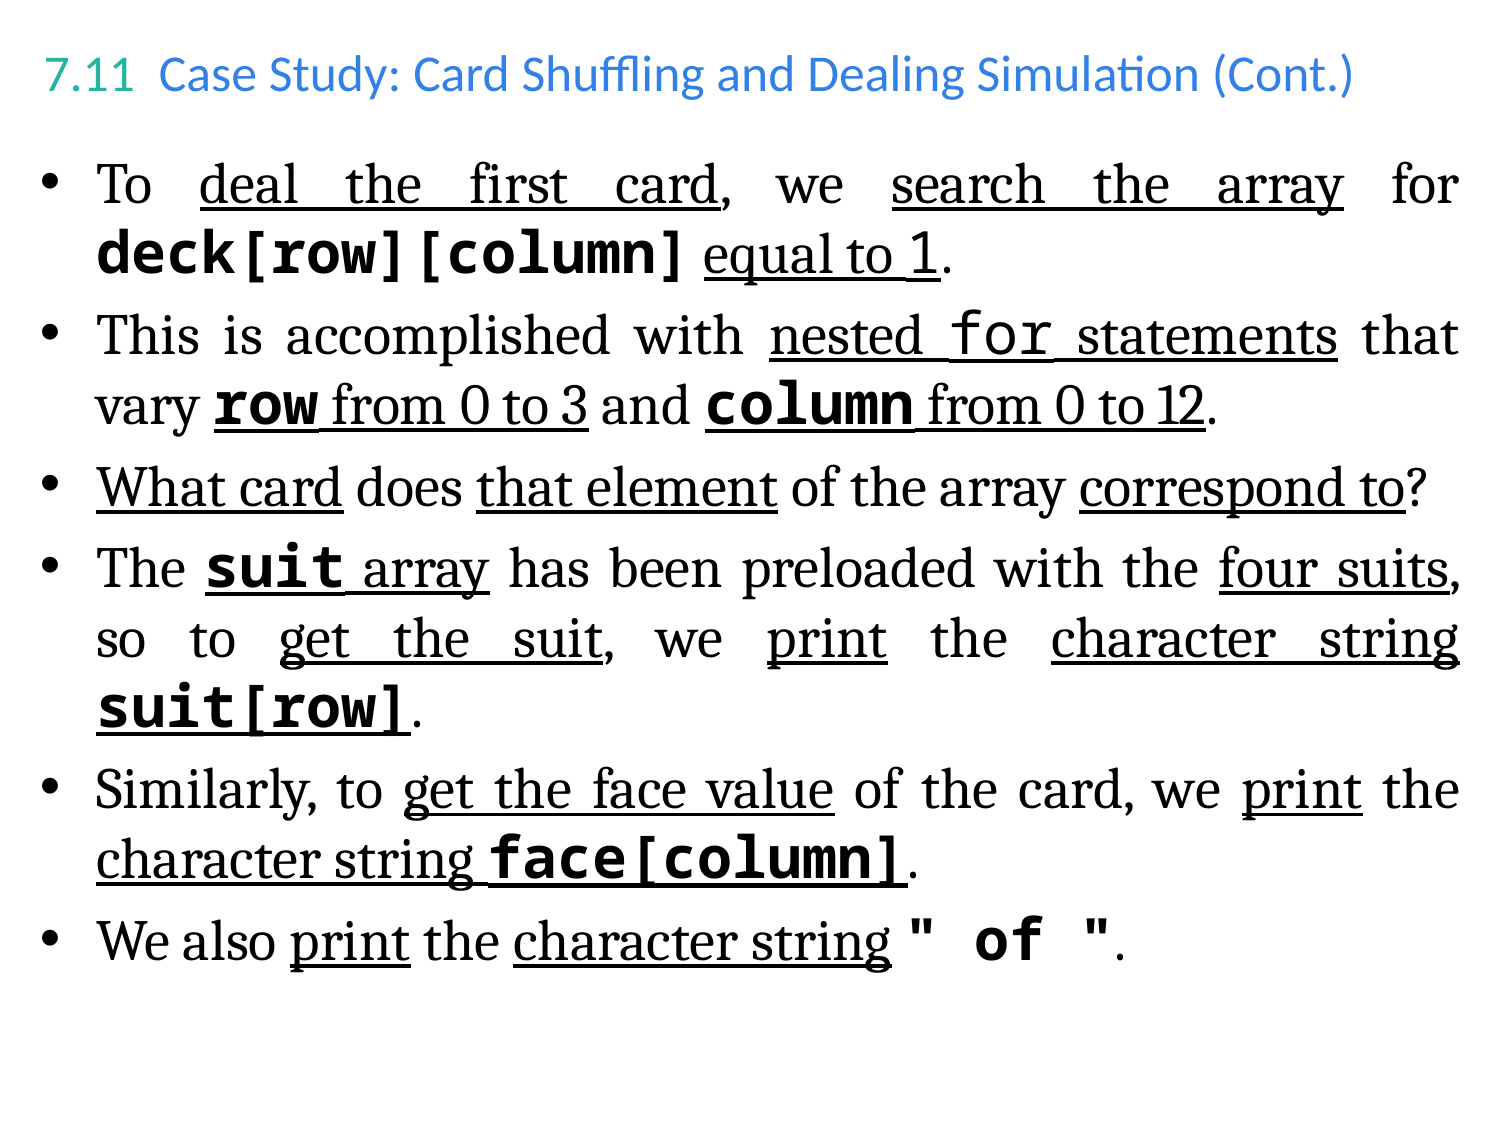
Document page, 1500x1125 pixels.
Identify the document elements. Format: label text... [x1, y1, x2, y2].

list To deal the first card, we search the array for deck[row][column] equal to 1. This is accomplished with nested for statements that vary row from 0 to 3 and column from 0 to 12. What card does that element of the array correspond to? The suit array has been preloaded with the four suits, so to get the suit, we print the character string suit[row]. Similarly, to get the face value of the card, we print the character string face[column]. We also print the character string " of ". [24, 137, 1475, 1103]
title 7.11 Case Study: Card Shuffling and Dealing Simulation (Cont.) [24, 24, 1375, 118]
